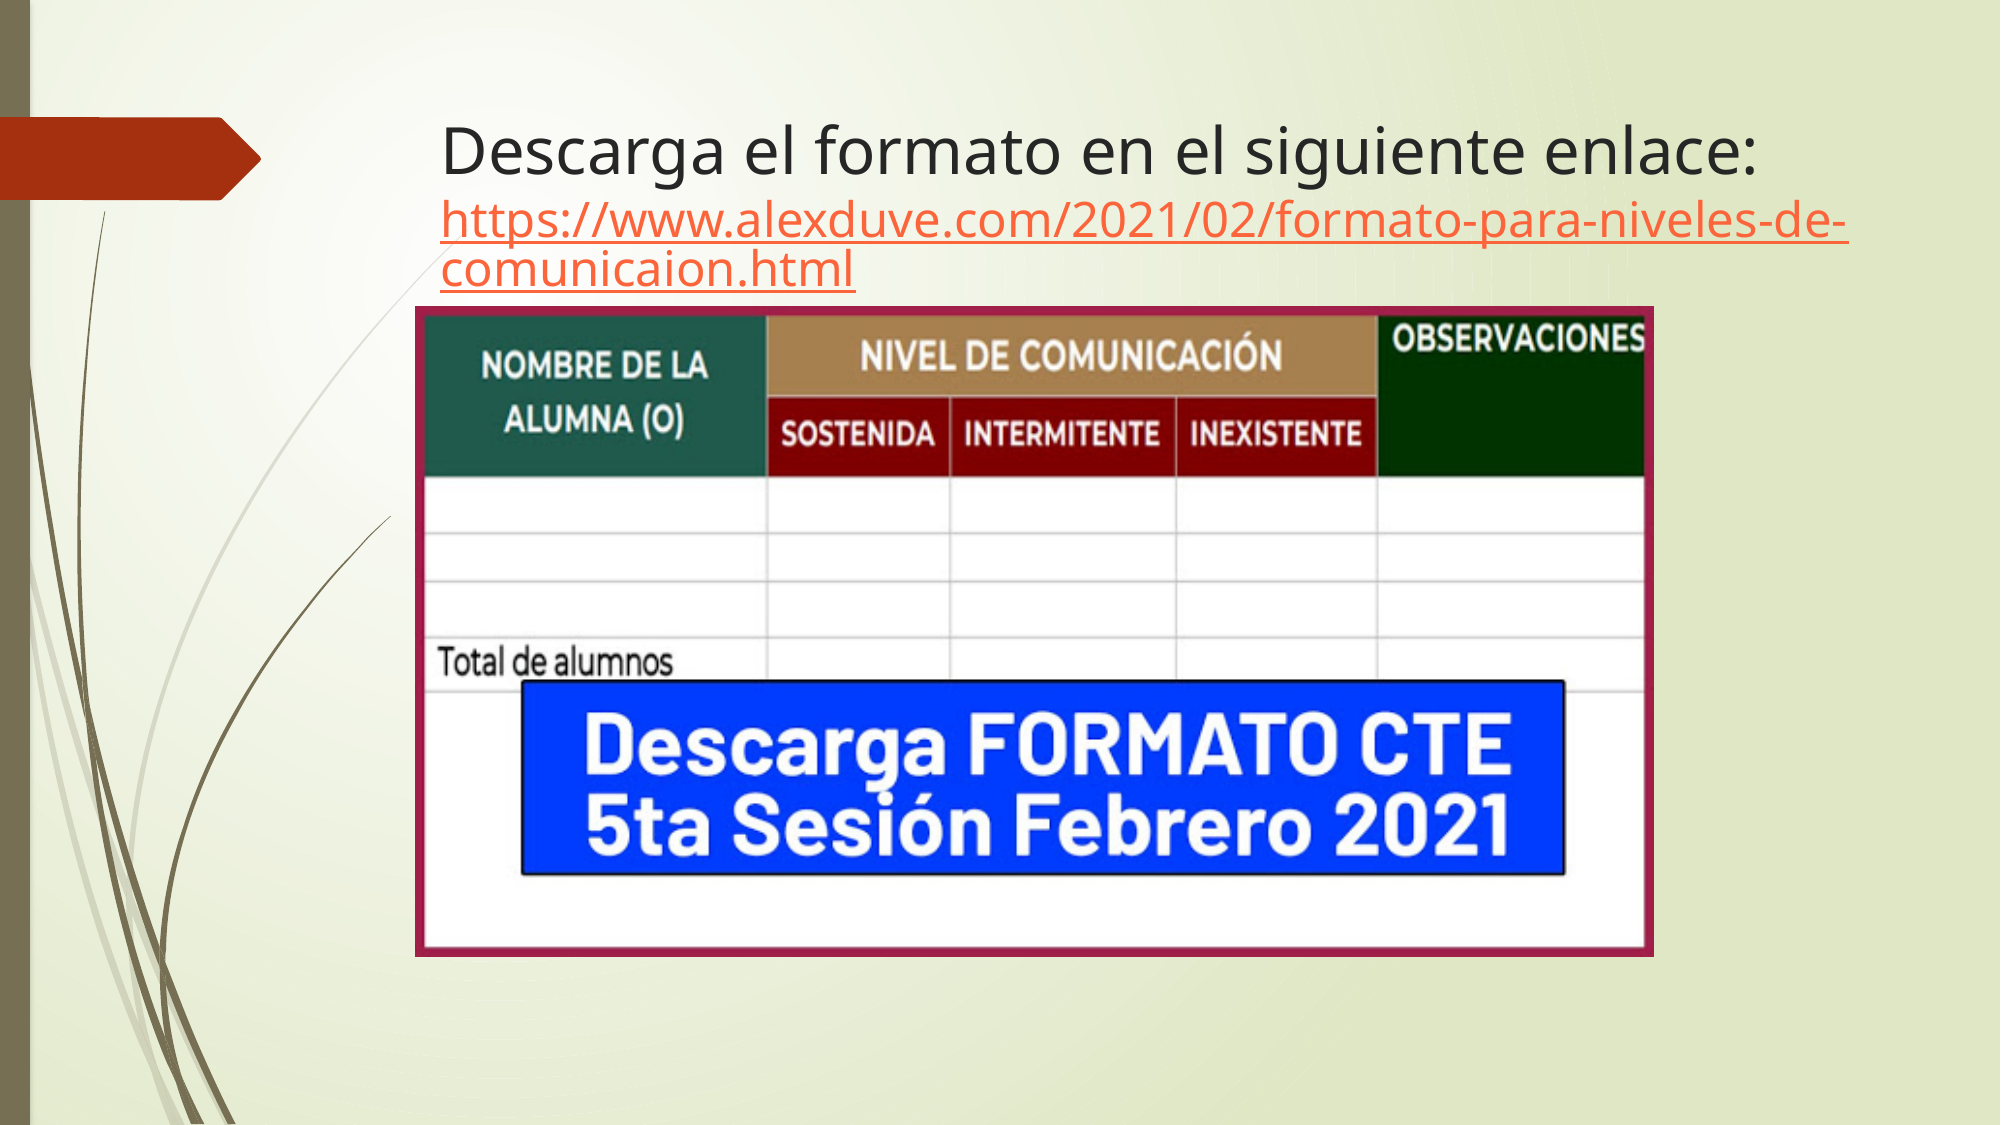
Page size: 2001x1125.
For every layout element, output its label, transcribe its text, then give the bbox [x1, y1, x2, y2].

title Descarga el formato en el siguiente enlace: https://www.alexduve.com/2021/02/formato-para-niveles-de-comunicaion.html [425, 102, 1888, 313]
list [415, 306, 1654, 957]
